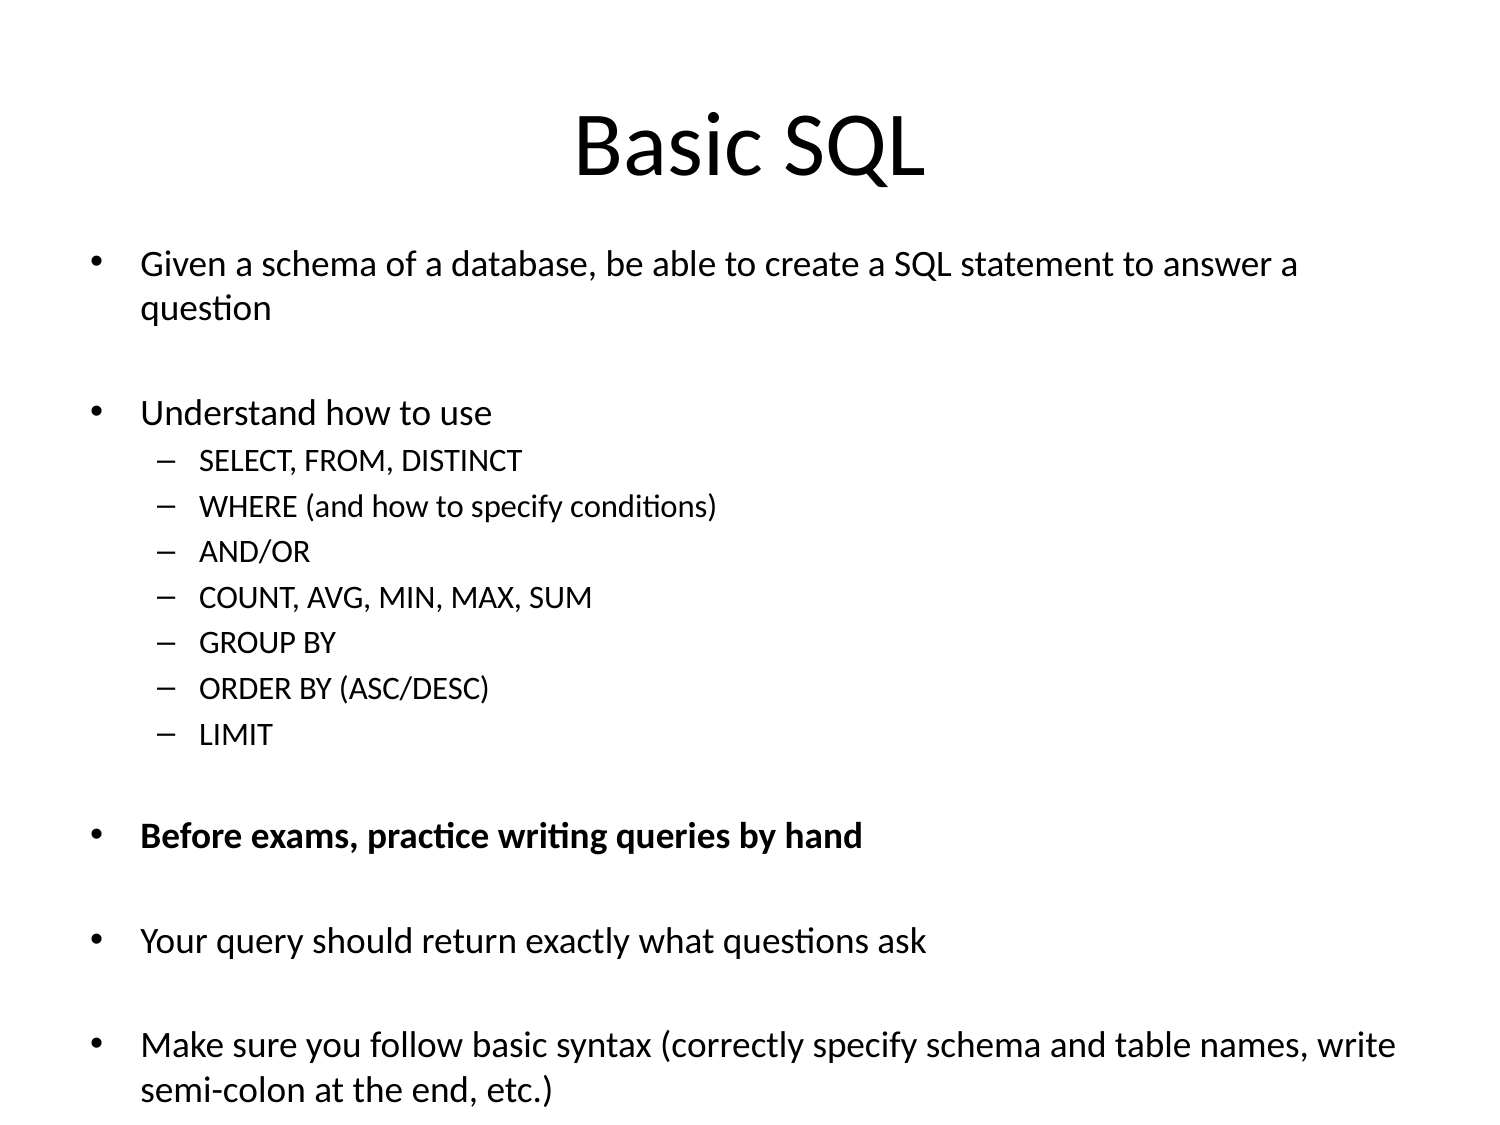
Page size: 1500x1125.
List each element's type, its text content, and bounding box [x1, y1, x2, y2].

title Basic SQL [75, 45, 1425, 231]
list Given a schema of a database, be able to create a SQL statement to answer a question Understand how to use SELECT, FROM, DISTINCT WHERE (and how to specify conditions) AND/OR COUNT, AVG, MIN, MAX, SUM GROUP BY ORDER BY (ASC/DESC) LIMIT Before exams, practice writing queries by hand Your query should return exactly what questions ask Make sure you follow basic syntax (correctly specify schema and table names, write semi-colon at the end, etc.) [75, 231, 1425, 1125]
